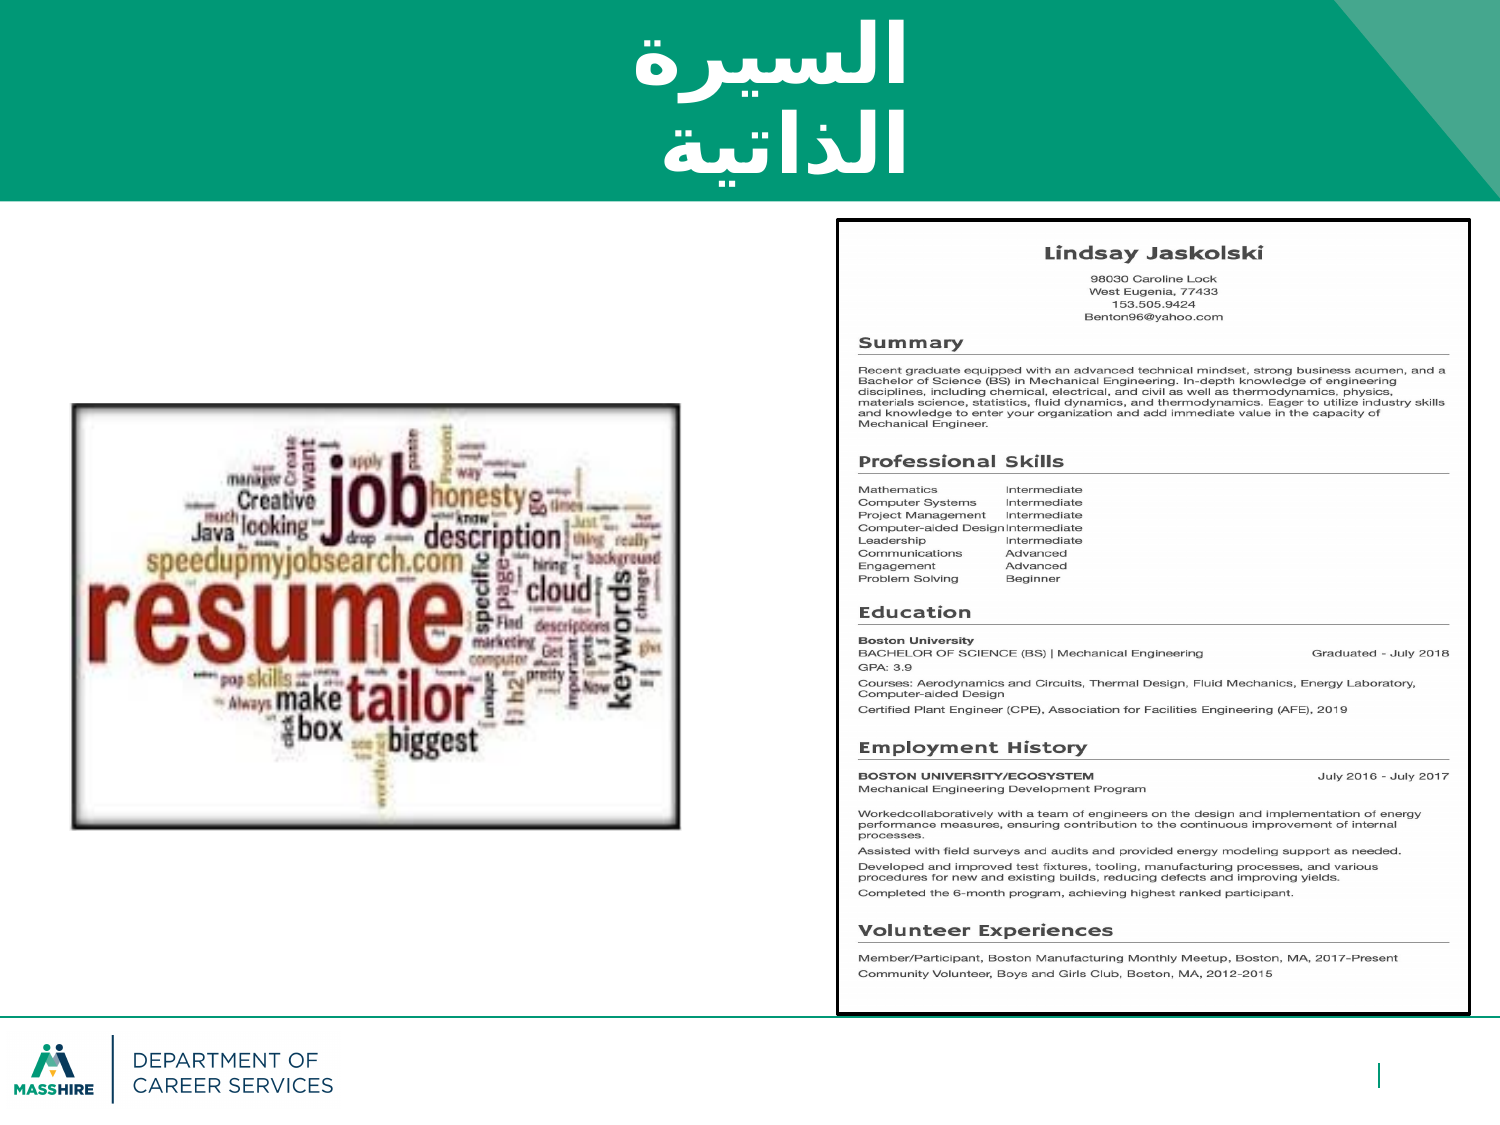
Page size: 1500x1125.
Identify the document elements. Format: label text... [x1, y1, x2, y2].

picture [6, 1031, 341, 1109]
title السيرة الذاتية [450, 22, 927, 180]
picture [69, 403, 682, 831]
picture [839, 221, 1469, 1013]
